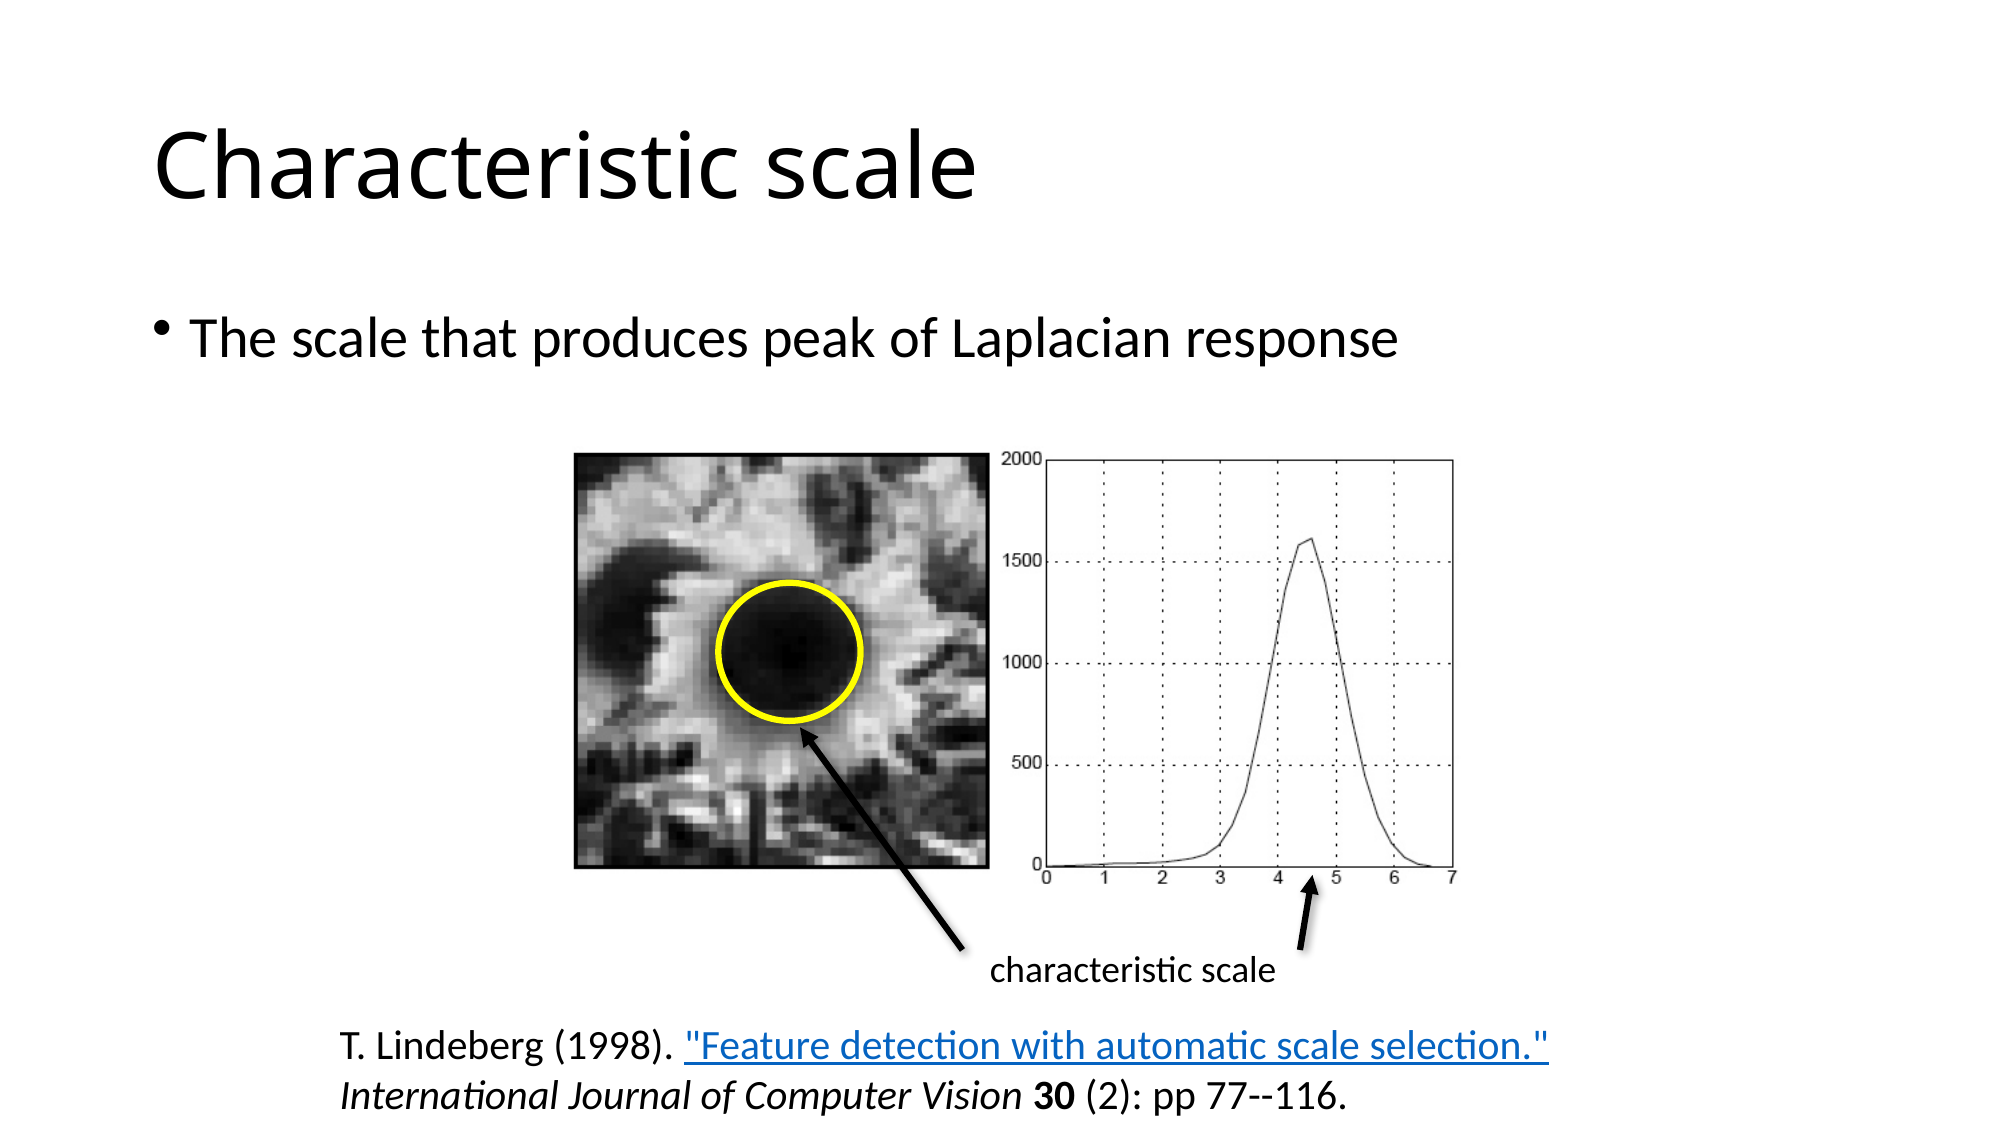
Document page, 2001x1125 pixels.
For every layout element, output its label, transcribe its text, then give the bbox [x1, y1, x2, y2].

picture [562, 445, 1463, 900]
text_box T. Lindeberg (1998). "Feature detection with automatic scale selection." International Journal of Computer Vision 30 (2): pp 77--116. [324, 1010, 1688, 1125]
title Characteristic scale [137, 59, 1863, 278]
list The scale that produces peak of Laplacian response [137, 299, 1863, 1014]
text_box characteristic scale [975, 937, 1300, 998]
